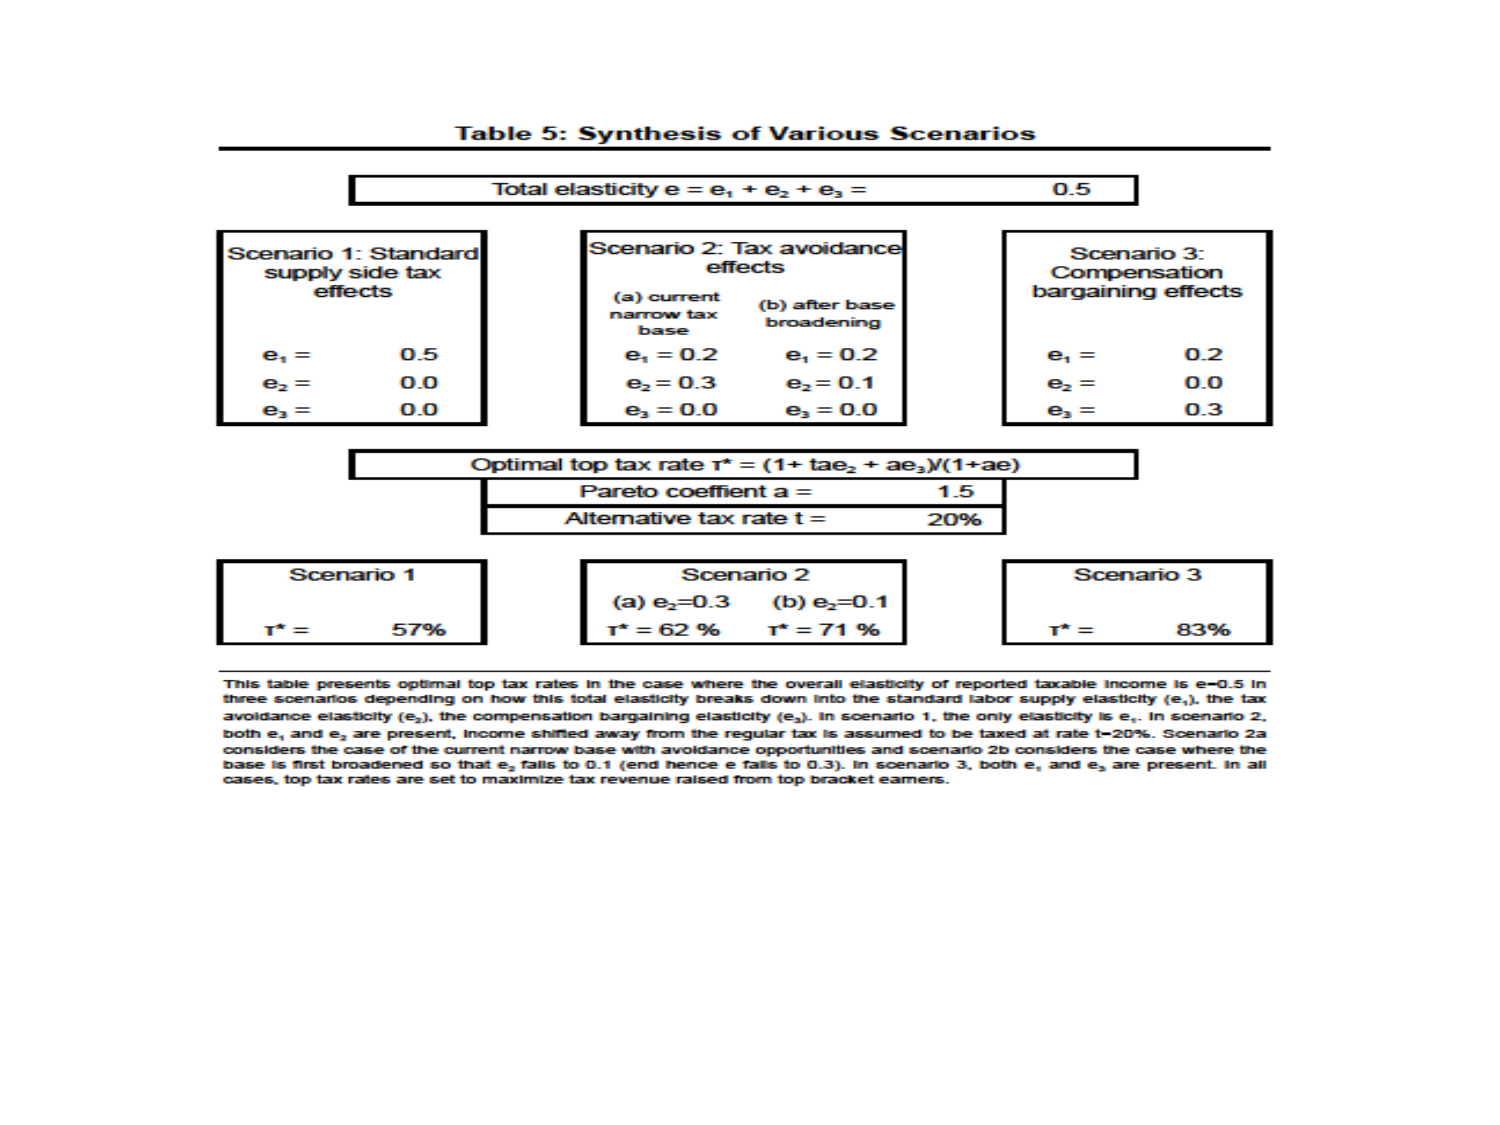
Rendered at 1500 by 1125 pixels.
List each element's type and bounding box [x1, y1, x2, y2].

list [41, 30, 1459, 1095]
